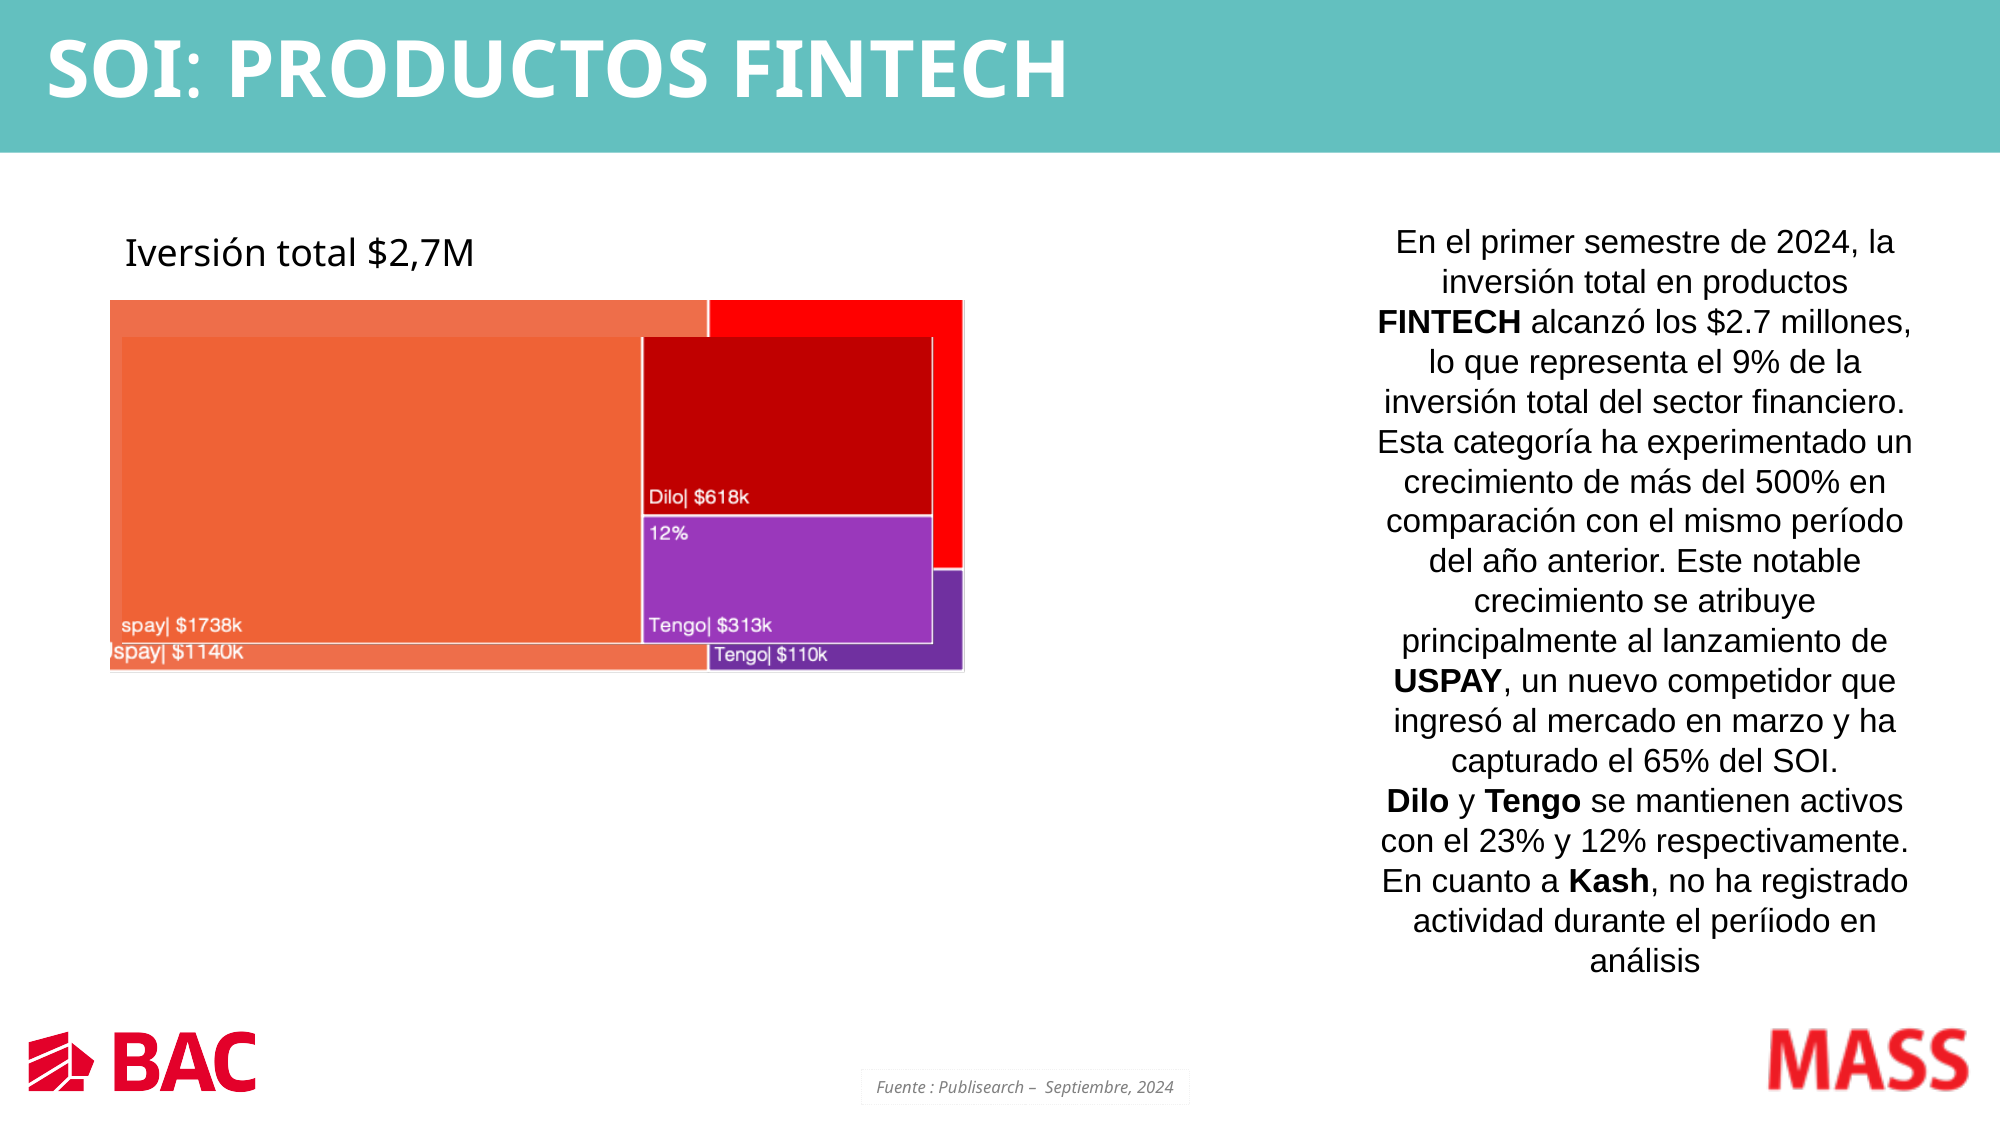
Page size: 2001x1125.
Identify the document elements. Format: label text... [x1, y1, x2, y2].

picture [1761, 1019, 1981, 1102]
picture [110, 282, 1299, 910]
text_box SOI: PRODUCTOS FINTECH [31, 10, 1969, 121]
text_box Fuente : Publisearch – Septiembre, 2024 [861, 1069, 1190, 1105]
picture [19, 1019, 263, 1105]
text_box Iversión total $2,7M [110, 221, 491, 282]
text_box En el primer semestre de 2024, la inversión total en productos FINTECH alcanzó los $2.7 millones, lo que representa el 9% de la inversión total del sector financiero. Esta categoría ha experimentado un crecimiento de más del 500% en comparación con el mismo período del año anterior. Este notable crecimiento se atribuye principalmente al lanzamiento de USPAY, un nuevo competidor que ingresó al mercado en marzo y ha capturado el 65% del SOI. Dilo y Tengo se mantienen activos con el 23% y 12% respectivamente. En cuanto a Kash, no ha registrado actividad durante el períiodo en análisis [1356, 212, 1934, 987]
text_box [0, 0, 2000, 153]
